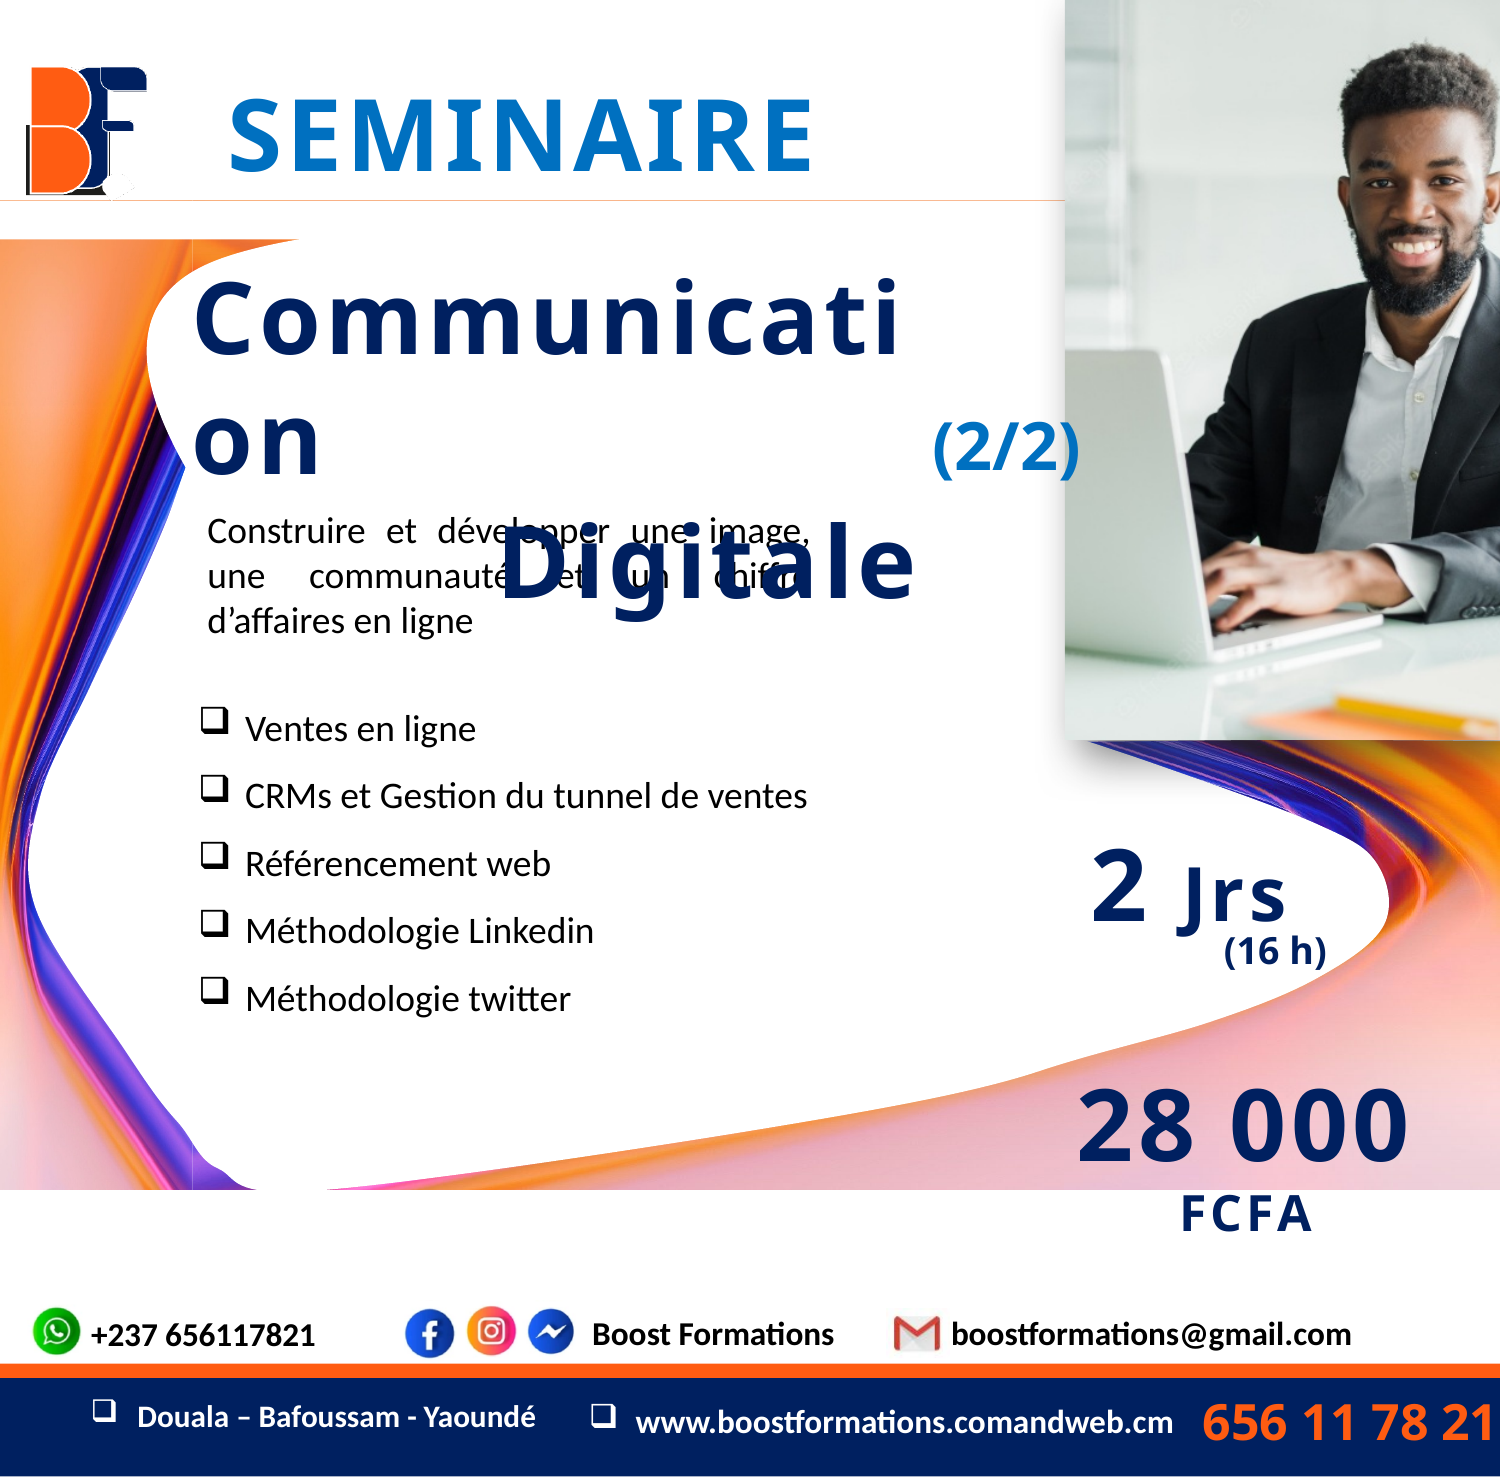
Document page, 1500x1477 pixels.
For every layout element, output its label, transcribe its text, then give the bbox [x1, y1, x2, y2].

picture [25, 1299, 88, 1361]
text_box 656 11 78 21 [1188, 1382, 1500, 1458]
picture [885, 1308, 950, 1360]
text_box boostformations@gmail.com [936, 1304, 1475, 1360]
text_box www.boostformations.comandweb.cm [573, 1393, 1188, 1448]
picture [399, 1299, 584, 1363]
text_box SEMINAIRE [212, 63, 1048, 198]
text_box +237 656117821 [95, 1305, 357, 1360]
text_box Boost Formations [592, 1304, 867, 1360]
text_box Douala – Bafoussam - Yaoundé [75, 1388, 596, 1477]
picture [0, 0, 1500, 1191]
